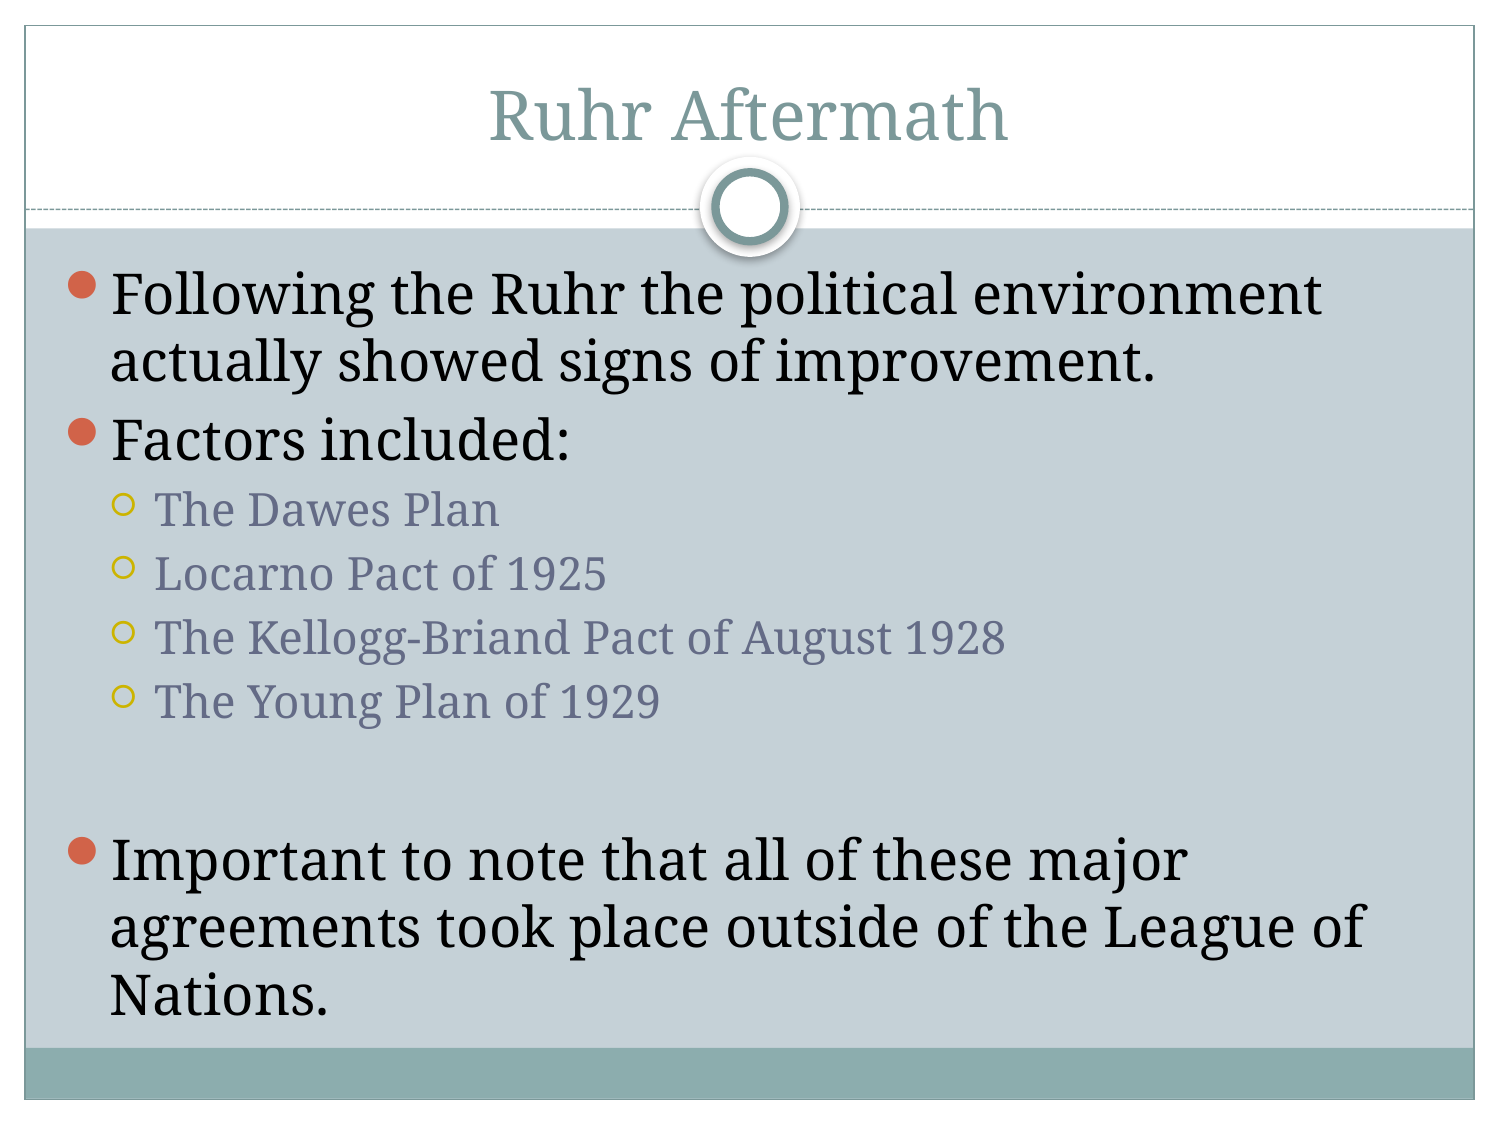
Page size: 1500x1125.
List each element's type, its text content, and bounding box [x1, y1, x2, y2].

list Following the Ruhr the political environment actually showed signs of improvement. Factors included: The Dawes Plan Locarno Pact of 1925 The Kellogg-Briand Pact of August 1928 The Young Plan of 1929 Important to note that all of these major agreements took place outside of the League of Nations. [49, 250, 1445, 1001]
title Ruhr Aftermath [49, 37, 1450, 162]
